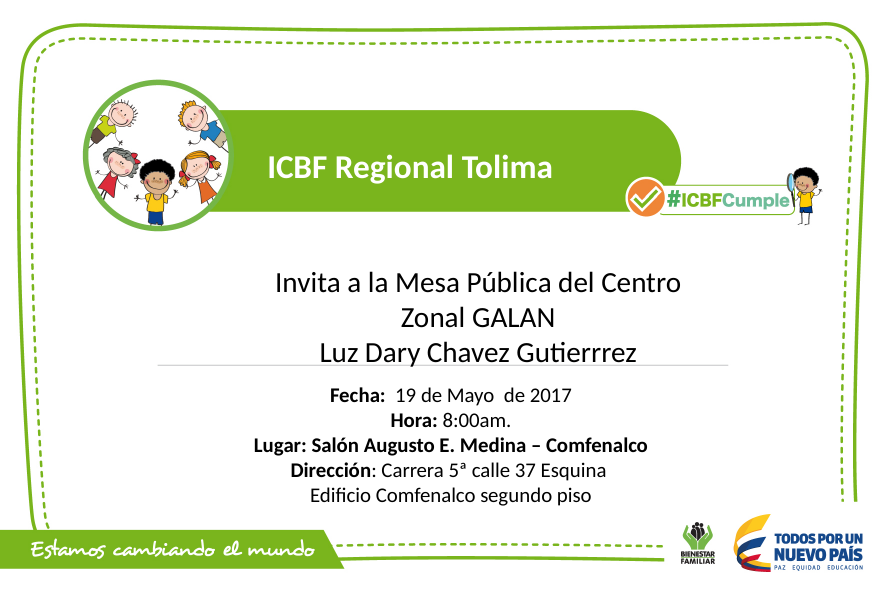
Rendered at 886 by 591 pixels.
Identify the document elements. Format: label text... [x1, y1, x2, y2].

text_box Invita a la Mesa Pública del Centro Zonal GALAN Luz Dary Chavez Gutierrrez [259, 255, 698, 374]
text_box Fecha: 19 de Mayo de 2017 Hora: 8:00am. Lugar: Salón Augusto E. Medina – Comfenalco Dirección: Carrera 5ª calle 37 Esquina Edificio Comfenalco segundo piso [131, 374, 771, 515]
text_box ICBF Regional Tolima [252, 137, 578, 193]
picture [0, 0, 886, 591]
